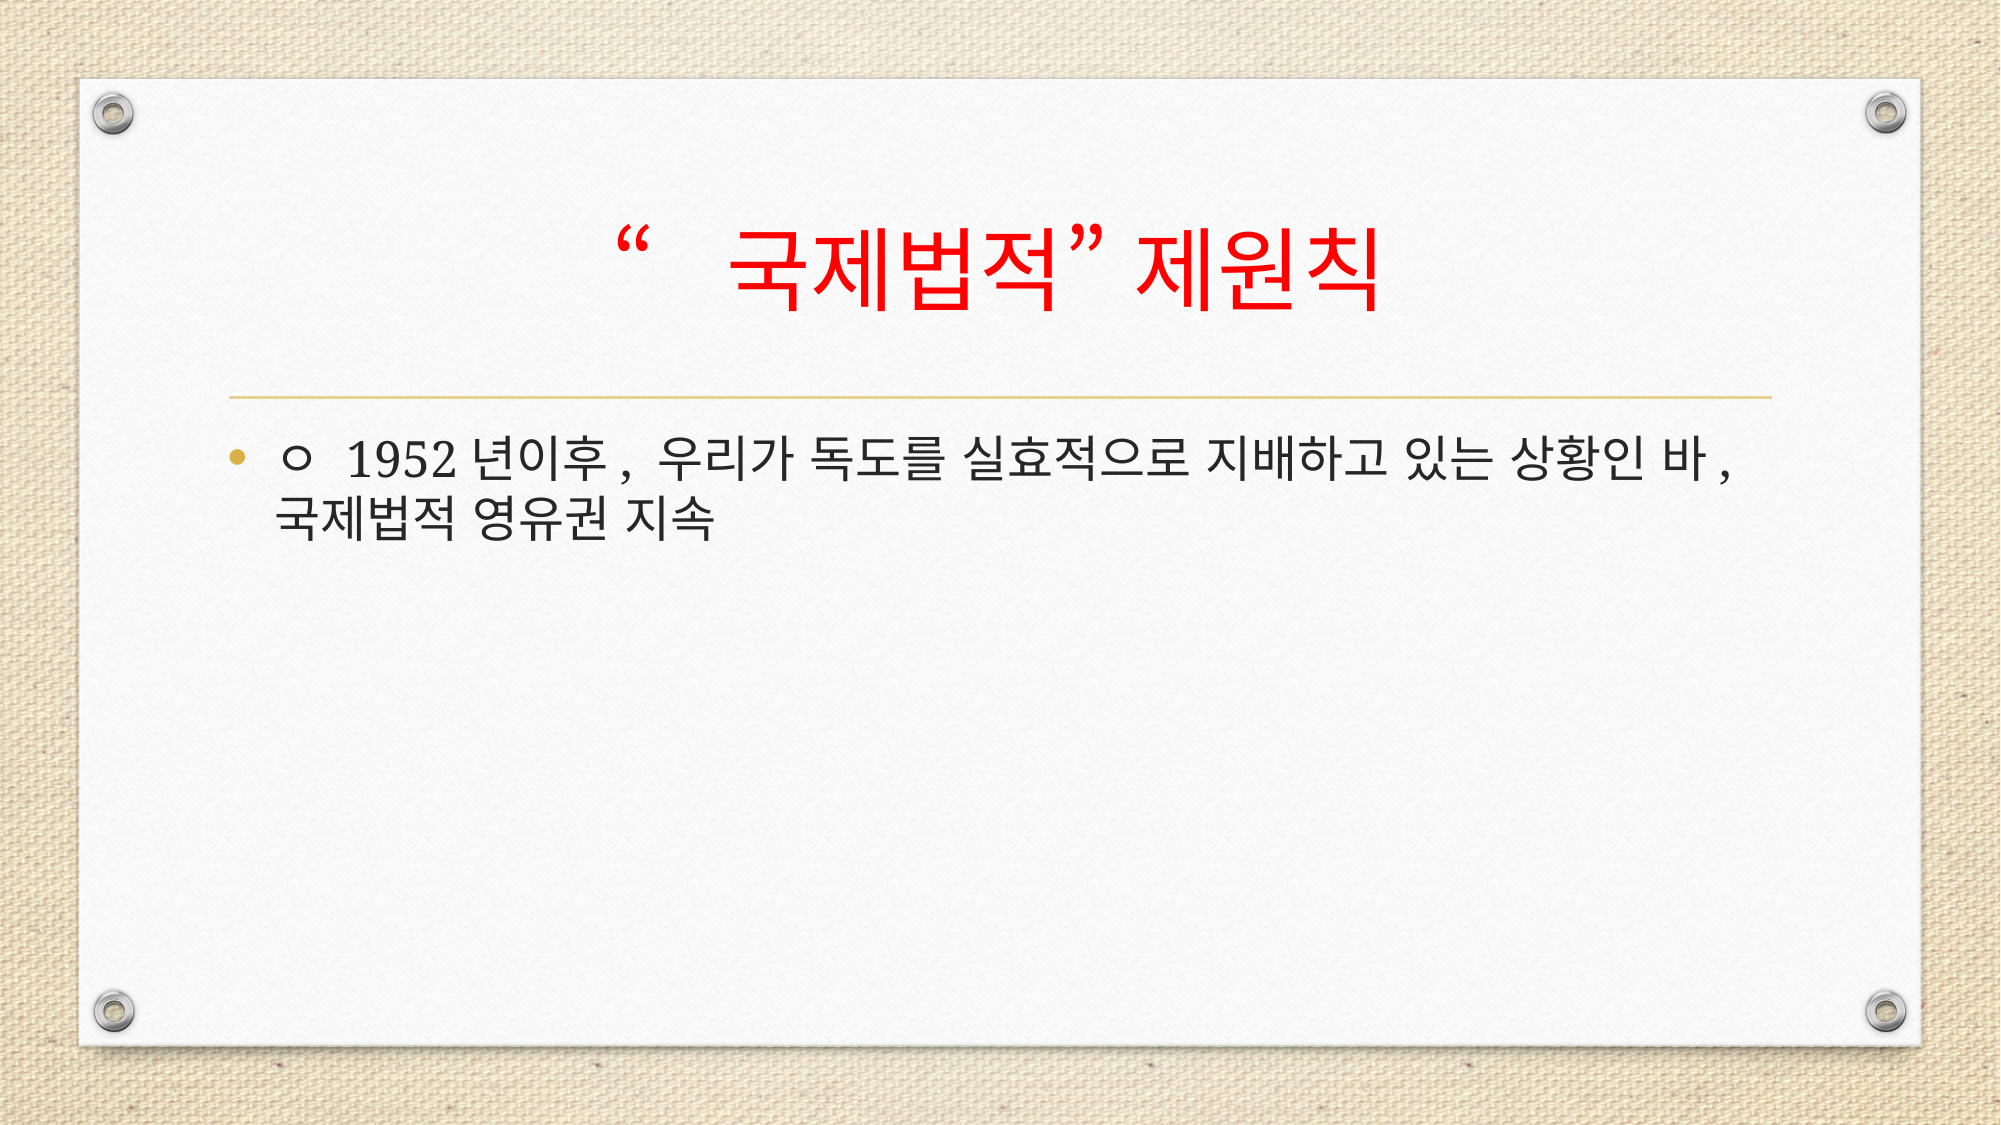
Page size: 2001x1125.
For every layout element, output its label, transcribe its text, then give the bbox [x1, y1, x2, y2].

title “국제법적” 제원칙 [212, 161, 1788, 375]
list ㅇ 1952년이후, 우리가 독도를 실효적으로 지배하고 있는 상황인 바, 국제법적 영유권 지속 [212, 419, 1788, 964]
picture [0, 0, 2001, 1125]
